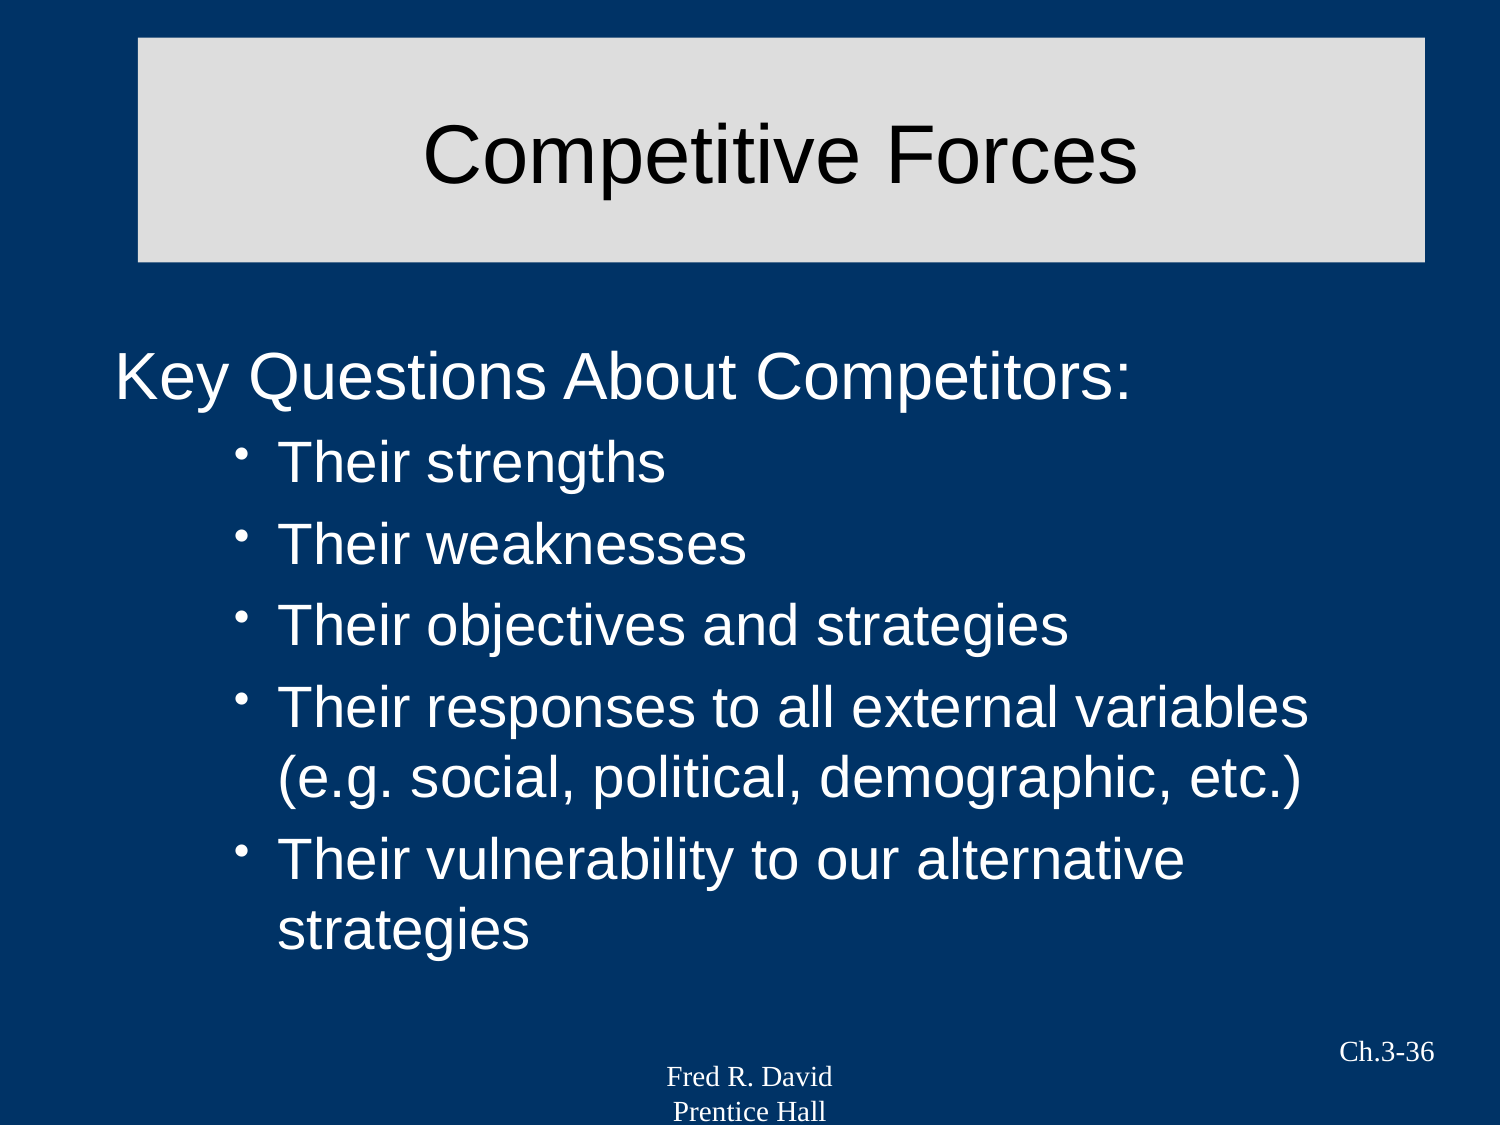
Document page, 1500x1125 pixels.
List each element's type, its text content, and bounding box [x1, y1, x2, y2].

list Key Questions About Competitors: Their strengths Their weaknesses Their objectives and strategies Their responses to all external variables (e.g. social, political, demographic, etc.) Their vulnerability to our alternative strategies [99, 324, 1425, 1000]
title Competitive Forces [137, 37, 1425, 263]
footer Fred R. David Prentice Hall [512, 1050, 988, 1125]
slide_number Ch.3-36 [1137, 1025, 1450, 1100]
